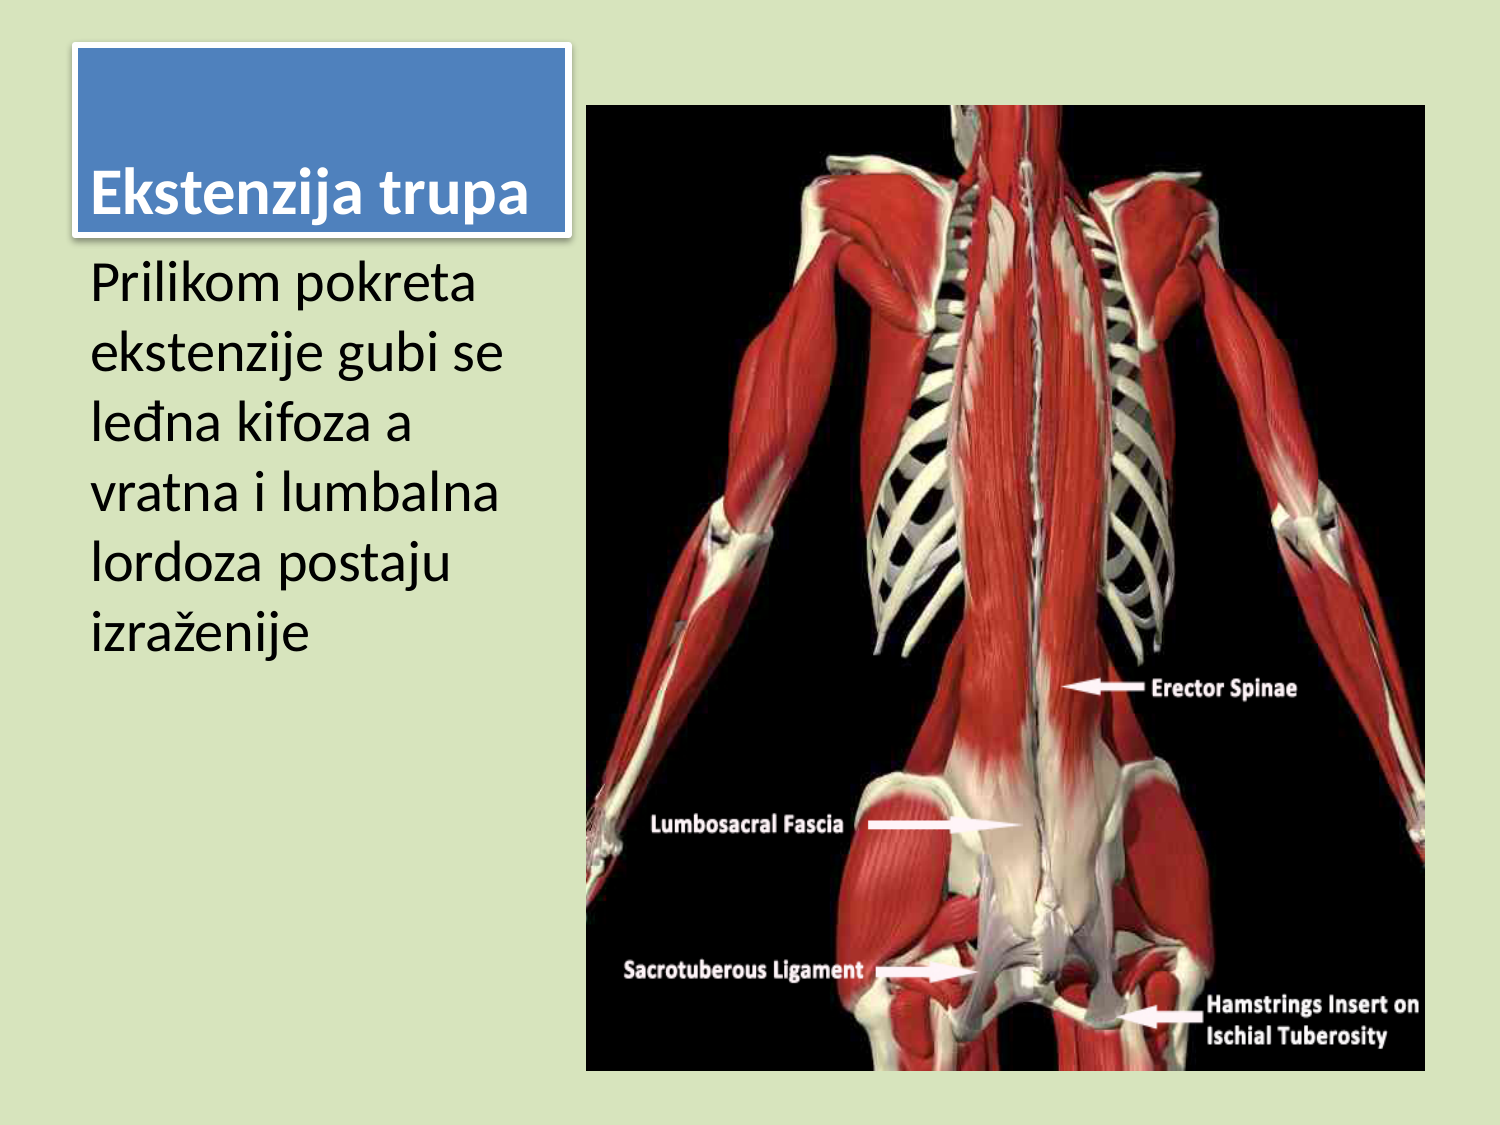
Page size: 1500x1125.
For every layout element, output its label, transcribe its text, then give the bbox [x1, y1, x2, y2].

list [586, 105, 1426, 1071]
list Prilikom pokreta ekstenzije gubi se leđna kifoza a vratna i lumbalna lordoza postaju izraženije [75, 235, 569, 1005]
title Ekstenzija trupa [72, 42, 572, 238]
